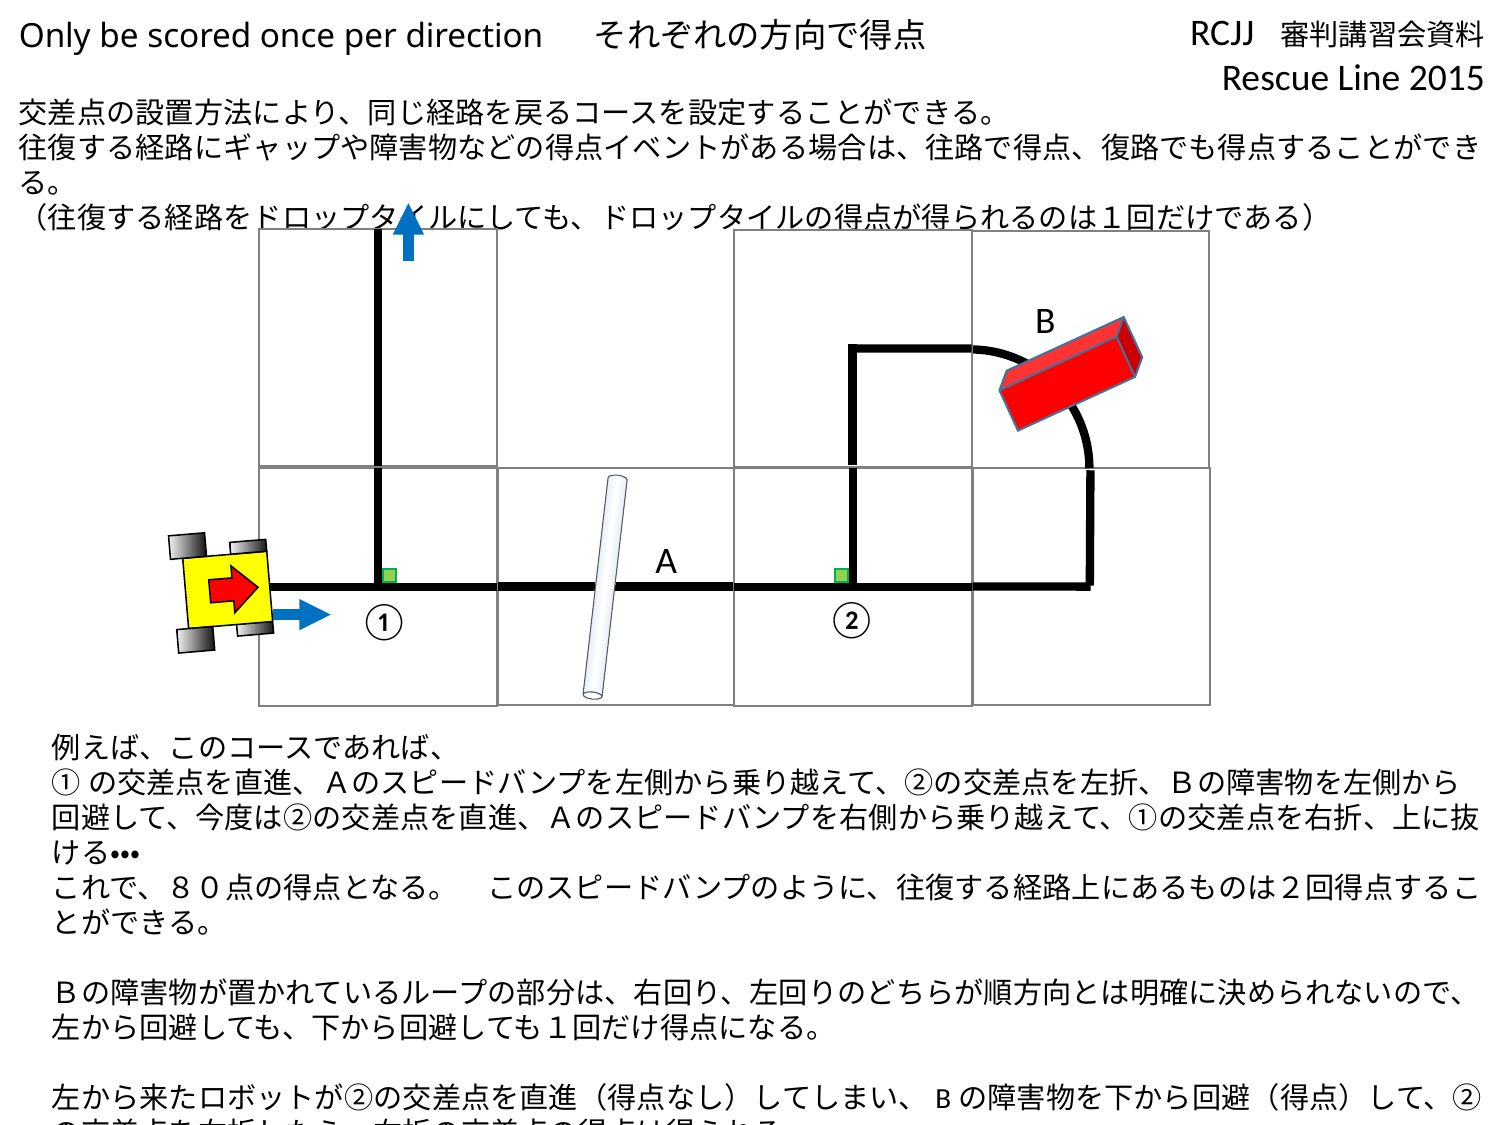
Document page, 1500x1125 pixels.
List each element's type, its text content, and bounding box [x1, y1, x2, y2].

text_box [259, 468, 497, 706]
text_box 例えば、このコースであれば、 ①の交差点を直進、Ａのスピードバンプを左側から乗り越えて、②の交差点を左折、Ｂの障害物を左側から回避して、今度は②の交差点を直進、Ａのスピードバンプを右側から乗り越えて、①の交差点を右折、上に抜ける・・・ これで、８０点の得点となる。 このスピードバンプのように、往復する経路上にあるものは２回得点することができる。 Ｂの障害物が置かれているループの部分は、右回り、左回りのどちらが順方向とは明確に決められないので、左から回避しても、下から回避しても１回だけ得点になる。 左から来たロボットが②の交差点を直進（得点なし）してしまい、Bの障害物を下から回避（得点）して、②の交差点を右折したら、右折の交差点の得点は得られる。 [37, 722, 1500, 1125]
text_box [497, 467, 734, 706]
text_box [173, 531, 270, 650]
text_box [972, 467, 1211, 706]
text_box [851, 230, 1209, 588]
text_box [734, 468, 972, 706]
text_box Only be scored once per direction それぞれの方向で得点 交差点の設置方法により、同じ経路を戻るコースを設定することができる。 往復する経路にギャップや障害物などの得点イベントがある場合は、往路で得点、復路でも得点することができる。 （往復する経路をドロップタイルにしても、ドロップタイルの得点が得られるのは１回だけである） [3, 7, 1500, 242]
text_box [259, 228, 497, 467]
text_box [733, 229, 972, 468]
